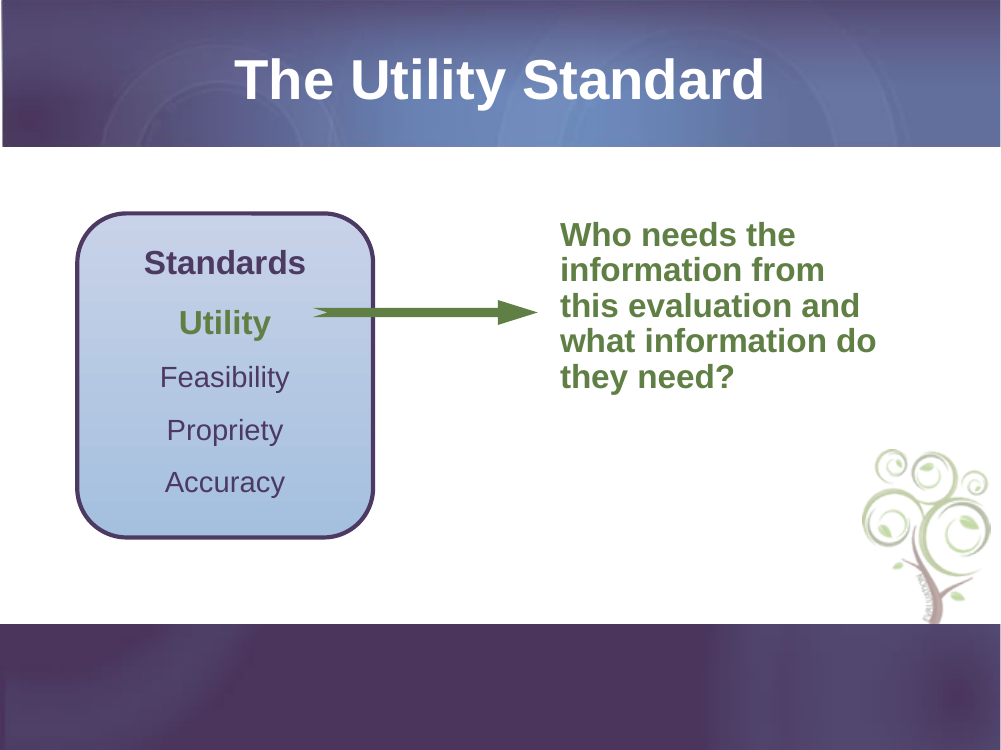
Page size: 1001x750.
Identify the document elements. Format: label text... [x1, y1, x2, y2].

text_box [74, 213, 376, 538]
title The Utility Standard [74, 37, 926, 117]
picture [0, 0, 1001, 147]
list Who needs the information from this evaluation and what information do they need? [512, 212, 888, 451]
text_box [379, 297, 540, 327]
picture [0, 449, 1001, 750]
